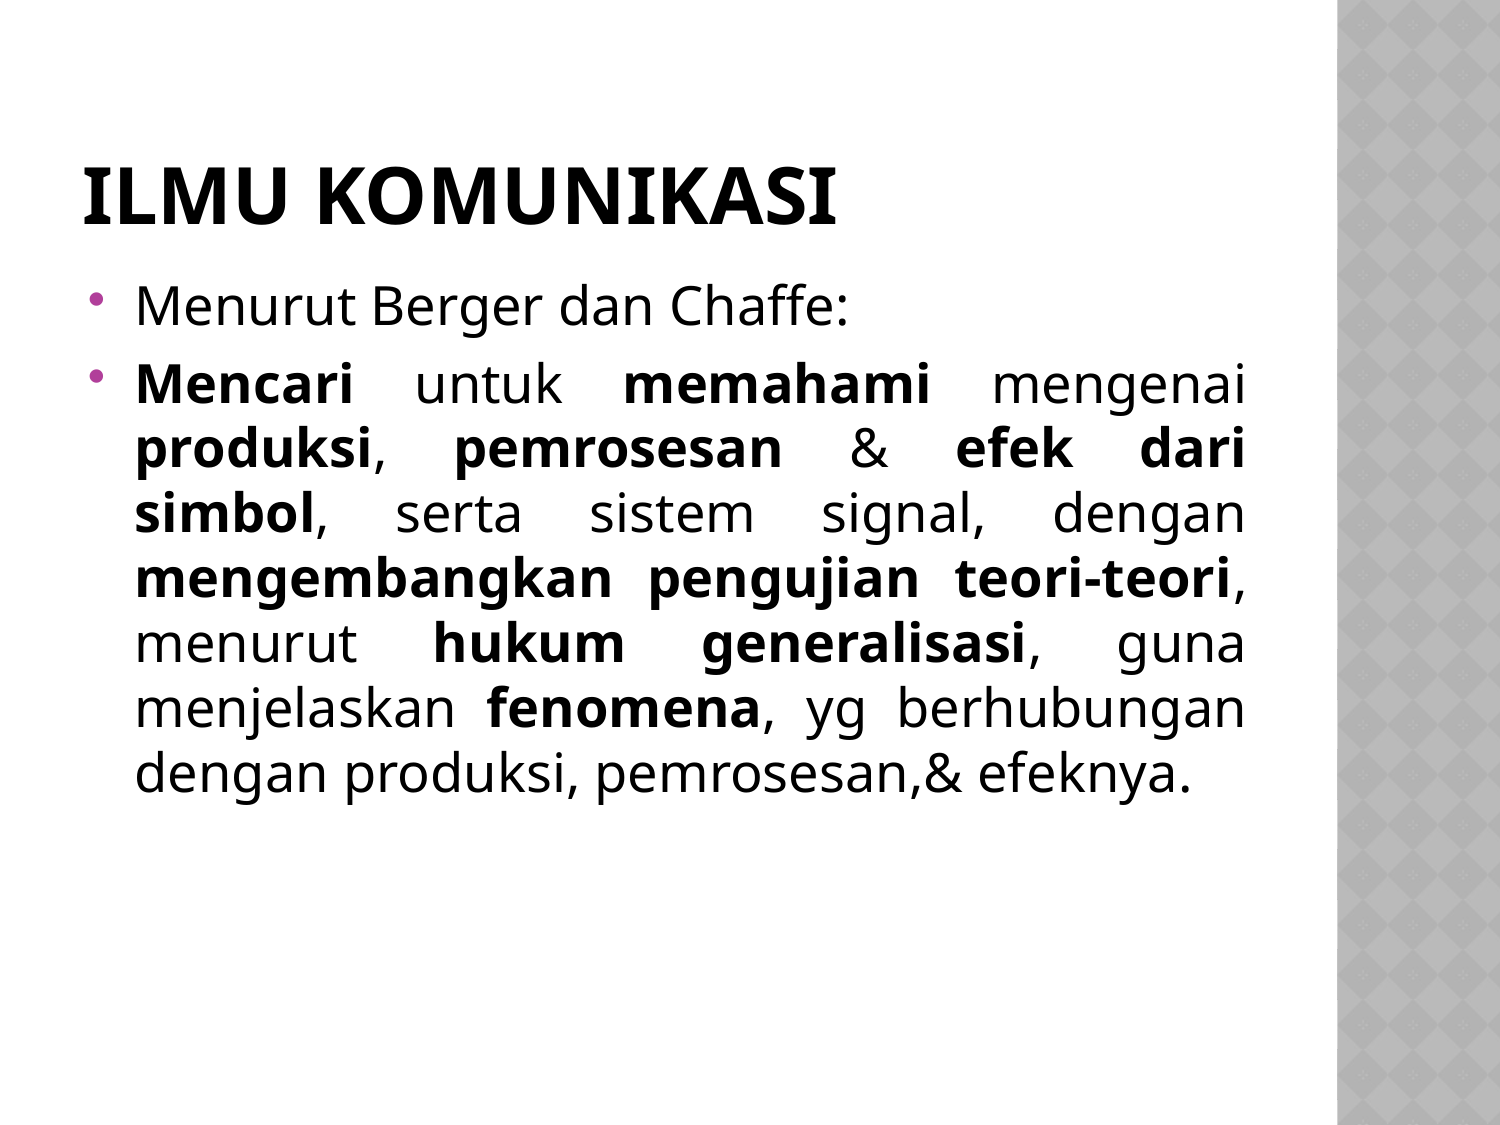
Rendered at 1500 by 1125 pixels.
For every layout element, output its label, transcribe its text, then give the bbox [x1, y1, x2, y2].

title Ilmu Komunikasi [75, 52, 1263, 240]
list Menurut Berger dan Chaffe: Mencari untuk memahami mengenai produksi, pemrosesan & efek dari simbol, serta sistem signal, dengan mengembangkan pengujian teori-teori, menurut hukum generalisasi, guna menjelaskan fenomena, yg berhubungan dengan produksi, pemrosesan,& efeknya. [75, 264, 1263, 1059]
